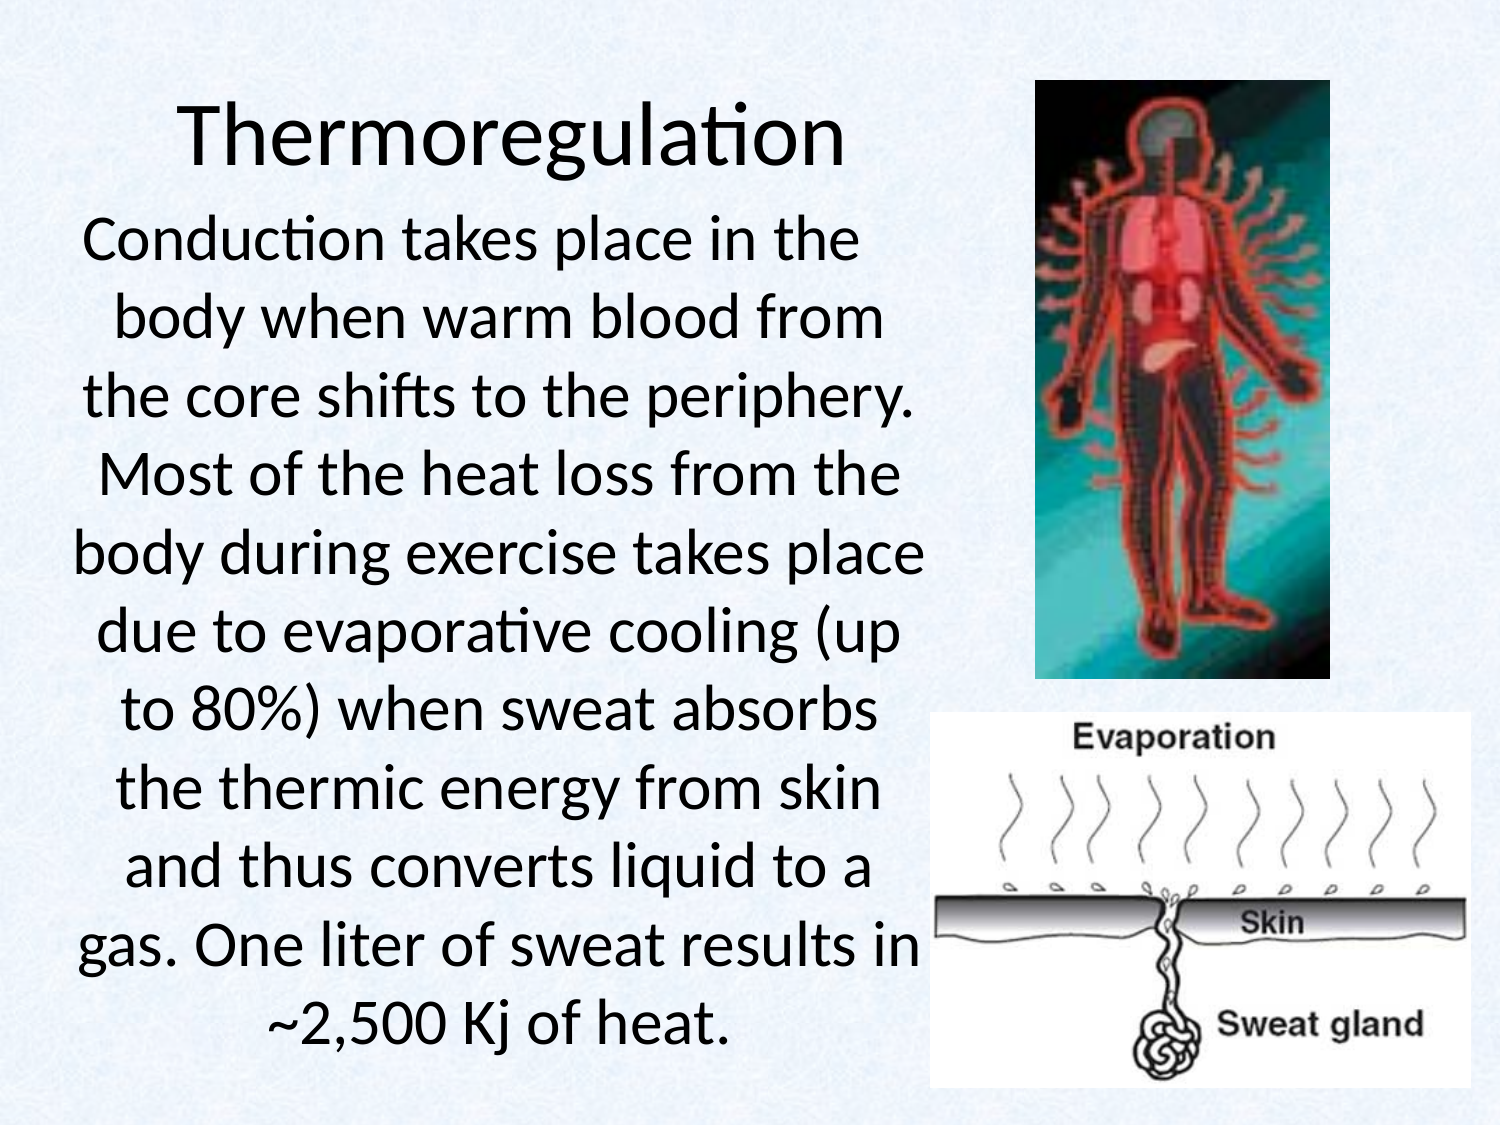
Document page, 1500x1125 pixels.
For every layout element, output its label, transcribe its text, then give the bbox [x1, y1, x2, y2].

text_box Thermoregulation [27, 0, 998, 258]
list Conduction takes place in the body when warm blood from the core shifts to the periphery. Most of the heat loss from the body during exercise takes place due to evaporative cooling (up to 80%) when sweat absorbs the thermic energy from skin and thus converts liquid to a gas. One liter of sweat results in ~2,500 Kj of heat. [0, 187, 944, 1088]
picture [1035, 80, 1330, 680]
picture [929, 711, 1471, 1088]
